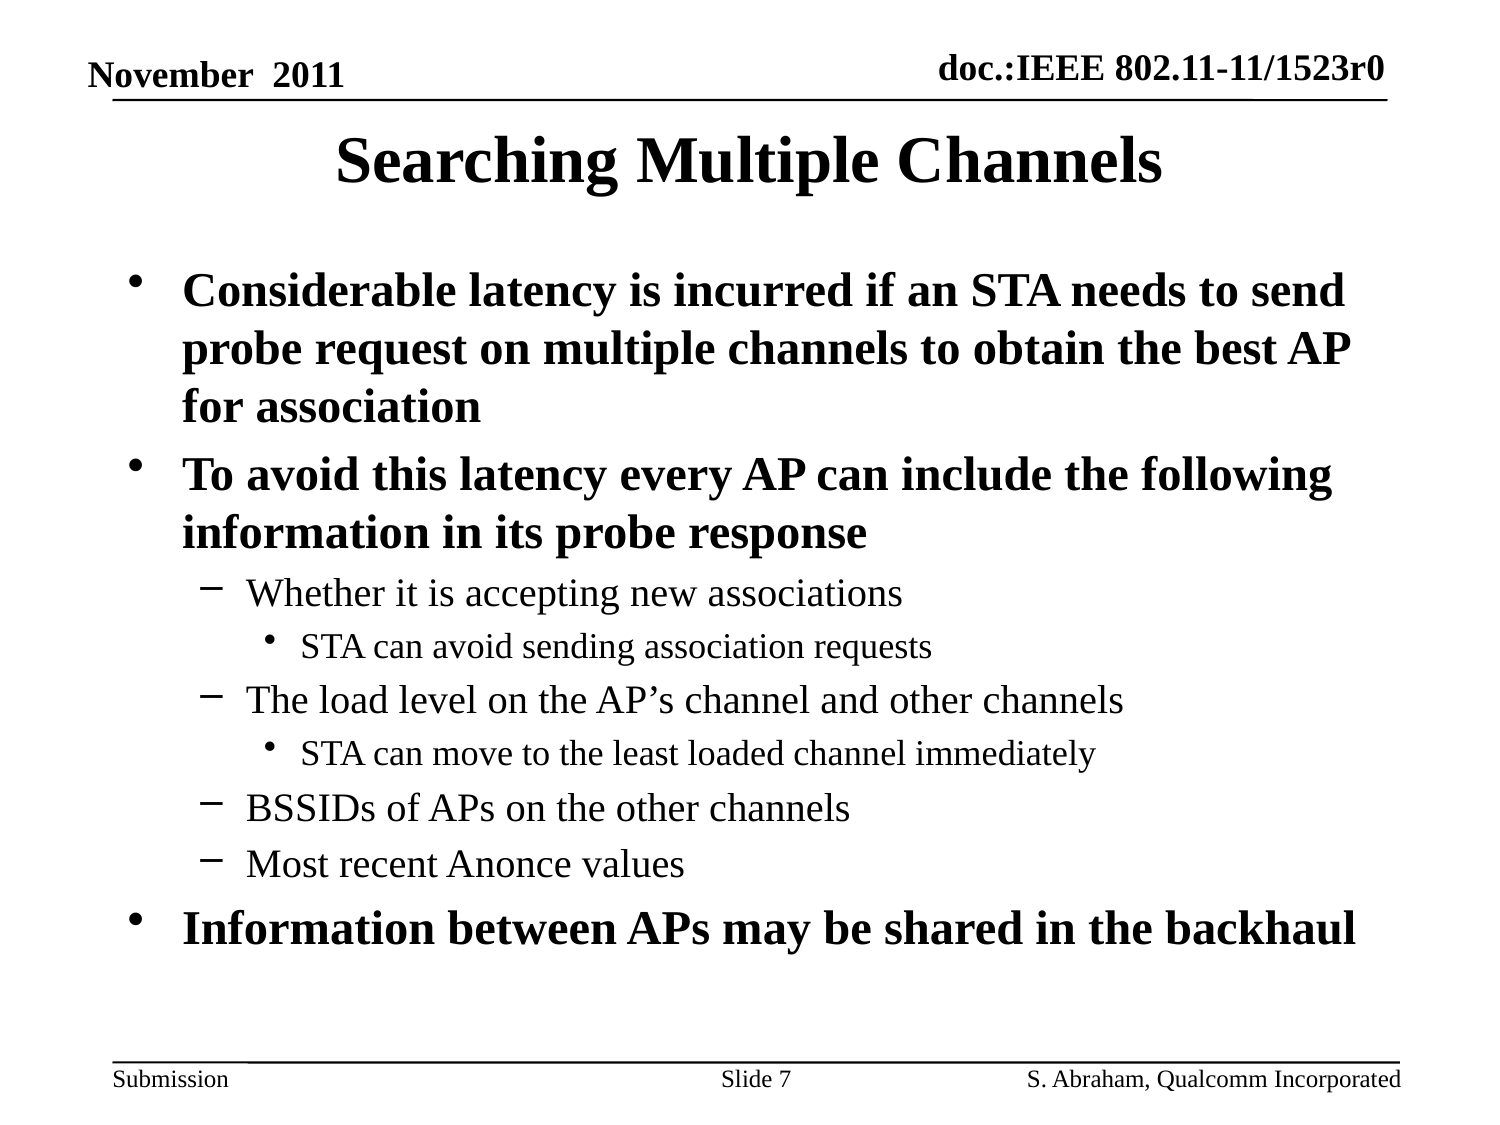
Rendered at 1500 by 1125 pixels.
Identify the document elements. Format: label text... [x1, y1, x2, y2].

slide_number Slide 7 [712, 1061, 800, 1093]
title Searching Multiple Channels [112, 112, 1388, 201]
list Considerable latency is incurred if an STA needs to send probe request on multiple channels to obtain the best AP for association To avoid this latency every AP can include the following information in its probe response Whether it is accepting new associations STA can avoid sending association requests The load level on the AP’s channel and other channels STA can move to the least loaded channel immediately BSSIDs of APs on the other channels Most recent Anonce values Information between APs may be shared in the backhaul [112, 249, 1388, 1001]
footer S. Abraham, Qualcomm Incorporated [1021, 1061, 1402, 1093]
